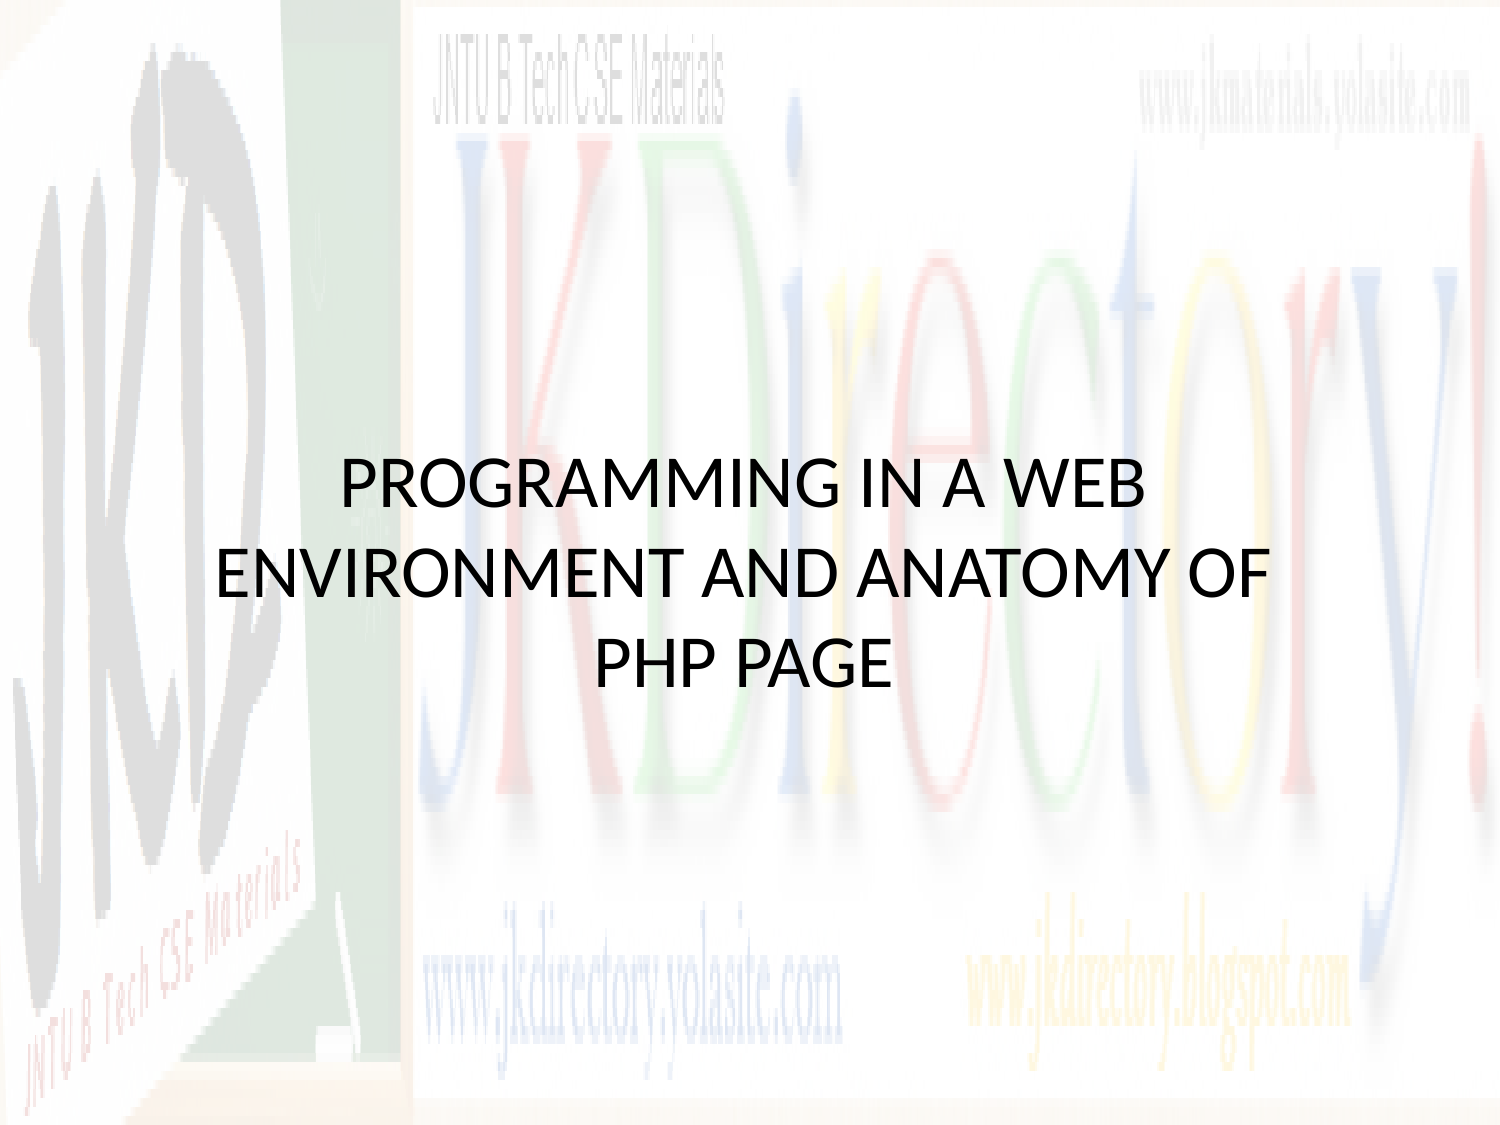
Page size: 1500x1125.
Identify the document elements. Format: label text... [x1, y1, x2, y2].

text_box PROGRAMMING IN A WEB ENVIRONMENT AND ANATOMY OF PHP PAGE [200, 424, 1288, 710]
